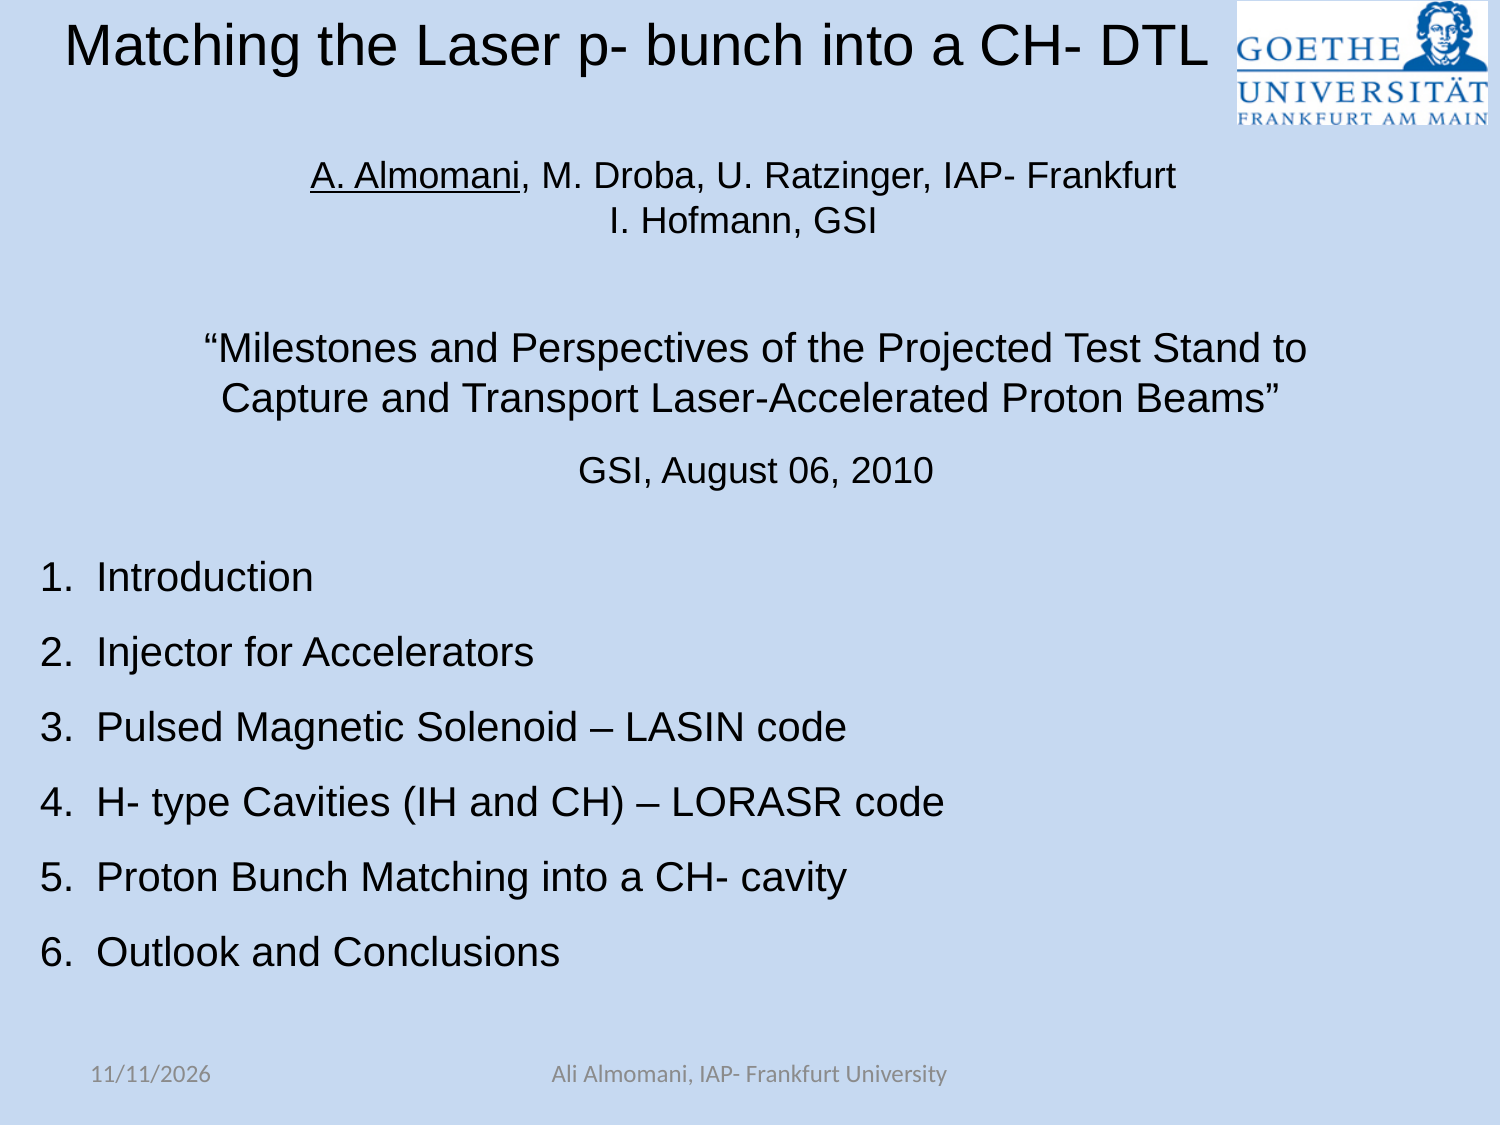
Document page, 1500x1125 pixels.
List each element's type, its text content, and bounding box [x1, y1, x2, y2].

footer Ali Almomani, IAP- Frankfurt University [512, 1042, 988, 1103]
text_box Matching the Laser p- bunch into a CH- DTL [49, 0, 1238, 85]
picture [1237, 1, 1488, 125]
text_box “Milestones and Perspectives of the Projected Test Stand to Capture and Transport Laser-Accelerated Proton Beams” GSI, August 06, 2010 [112, 313, 1400, 498]
slide_number 05-Aug-10 [75, 1042, 425, 1103]
text_box Introduction Injector for Accelerators Pulsed Magnetic Solenoid – LASIN code H- type Cavities (IH and CH) – LORASR code Proton Bunch Matching into a CH- cavity Outlook and Conclusions [24, 517, 1050, 983]
text_box A. Almomani, M. Droba, U. Ratzinger, IAP- Frankfurt I. Hofmann, GSI [249, 143, 1238, 249]
